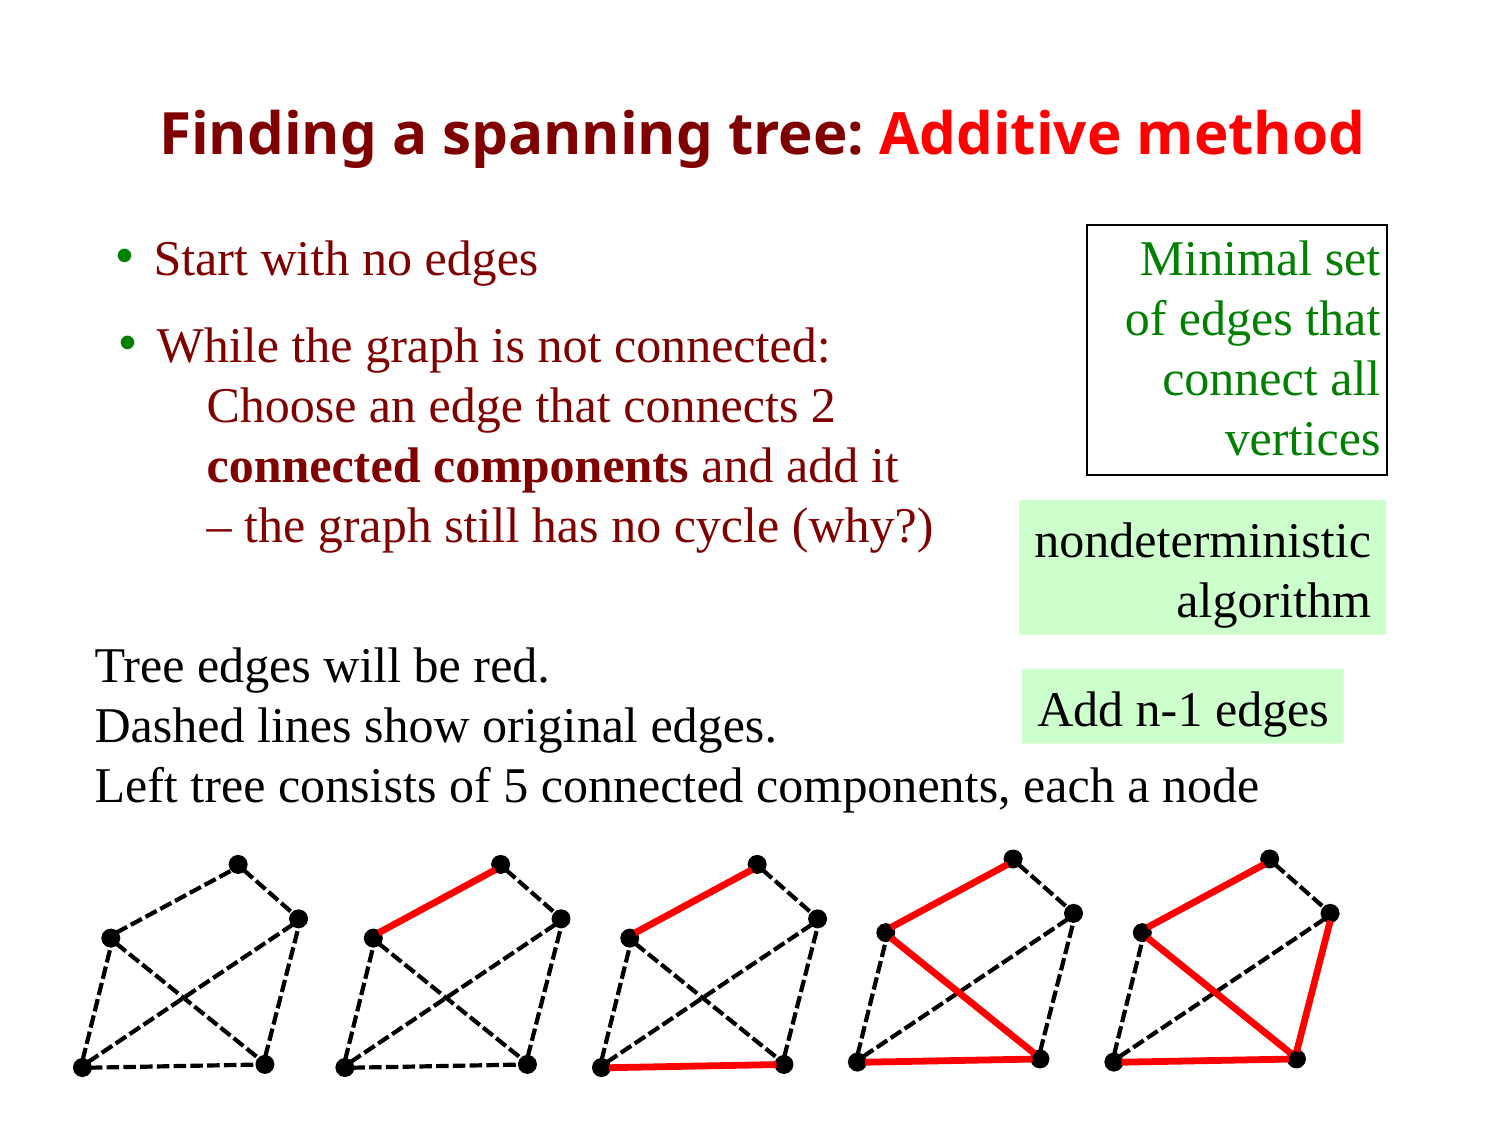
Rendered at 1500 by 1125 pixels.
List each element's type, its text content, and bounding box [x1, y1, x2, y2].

text_box Minimal set of edges that connect all vertices [1087, 224, 1388, 475]
text_box Start with no edges [109, 224, 546, 286]
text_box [74, 856, 307, 1076]
title Finding a spanning tree: Additive method [99, 75, 1438, 188]
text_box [593, 856, 826, 1076]
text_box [1106, 851, 1338, 1070]
text_box Add n-1 edges [1022, 668, 1344, 744]
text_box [849, 851, 1082, 1070]
text_box Tree edges will be red. Dashed lines show original edges. Left tree consists of 5 connected components, each a node [79, 624, 1276, 820]
text_box nondeterministic algorithm [1019, 499, 1387, 635]
text_box While the graph is not connected: Choose an edge that connects 2 connected components and add it – the graph still has no cycle (why?) [112, 312, 1325, 528]
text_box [337, 856, 569, 1076]
